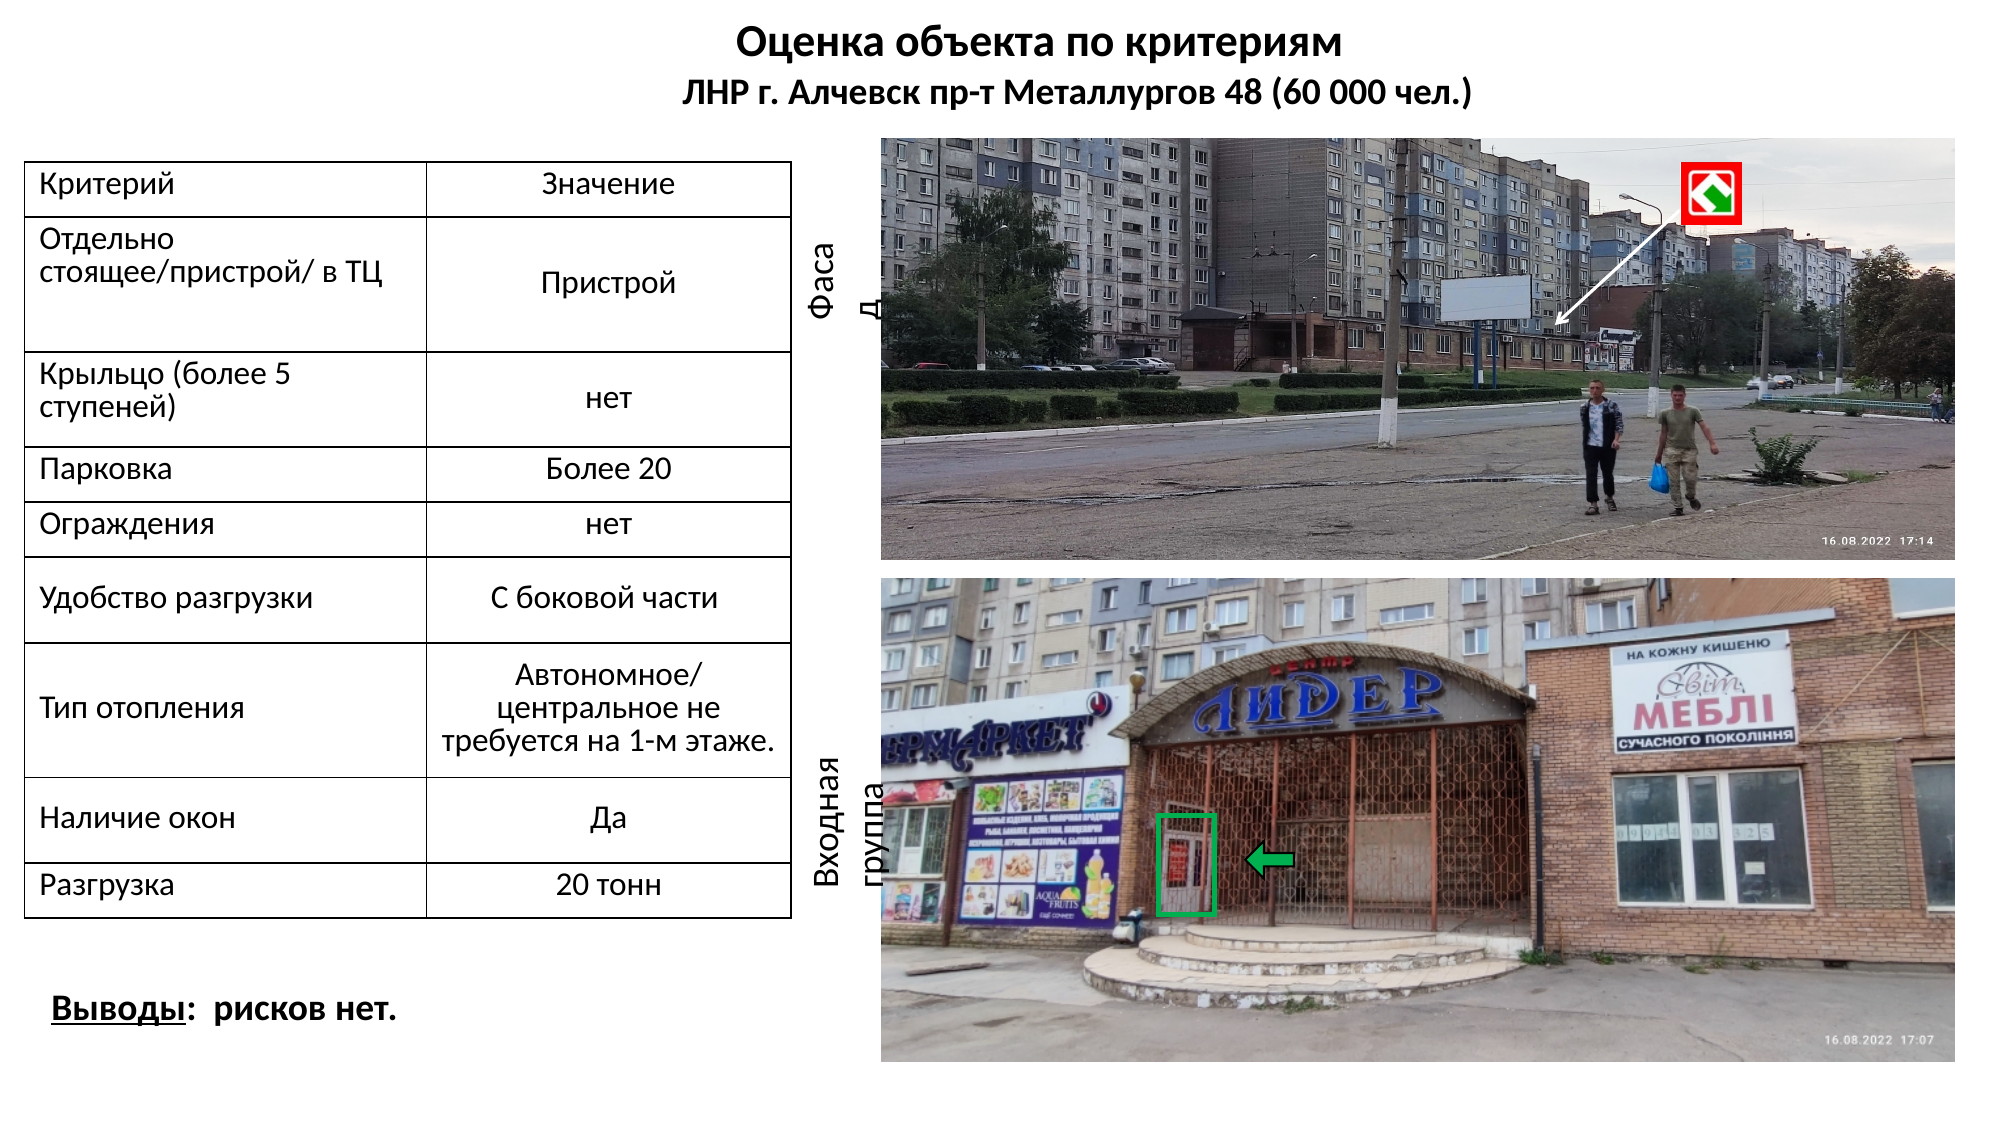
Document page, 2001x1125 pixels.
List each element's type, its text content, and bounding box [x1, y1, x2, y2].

picture [881, 578, 1955, 1062]
table_cell нет [427, 503, 790, 556]
table_cell Да [427, 778, 790, 862]
table_cell Удобство разгрузки [25, 558, 426, 642]
table_cell Тип отопления [25, 644, 426, 777]
table_cell Более 20 [427, 448, 790, 501]
table_cell Наличие окон [25, 778, 426, 862]
table_cell Ограждения [25, 503, 426, 556]
table_cell 20 тонн [427, 864, 790, 917]
text_box Входная группа [793, 631, 869, 904]
table_cell Отдельно стоящее/пристрой/ в ТЦ [25, 218, 426, 351]
table_cell Разгрузка [25, 864, 426, 917]
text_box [1554, 209, 1681, 326]
text_box Выводы: рисков нет. [36, 975, 881, 1036]
table_header Значение [427, 163, 790, 216]
table_cell нет [427, 353, 790, 446]
table_cell Пристрой [427, 218, 790, 351]
table_cell С боковой части [427, 558, 790, 642]
text_box Оценка объекта по критериям [577, 3, 1503, 73]
table_cell Парковка [25, 448, 426, 501]
text_box Фасад [792, 209, 864, 335]
table_header Критерий [25, 163, 426, 216]
text_box ЛНР г. Алчевск пр-т Металлургов 48 (60 000 чел.) [591, 60, 1489, 120]
picture [881, 138, 1955, 560]
table_cell Крыльцо (более 5 ступеней) [25, 353, 426, 446]
table_cell Автономное/центральное не требуется на 1-м этаже. [427, 644, 790, 777]
